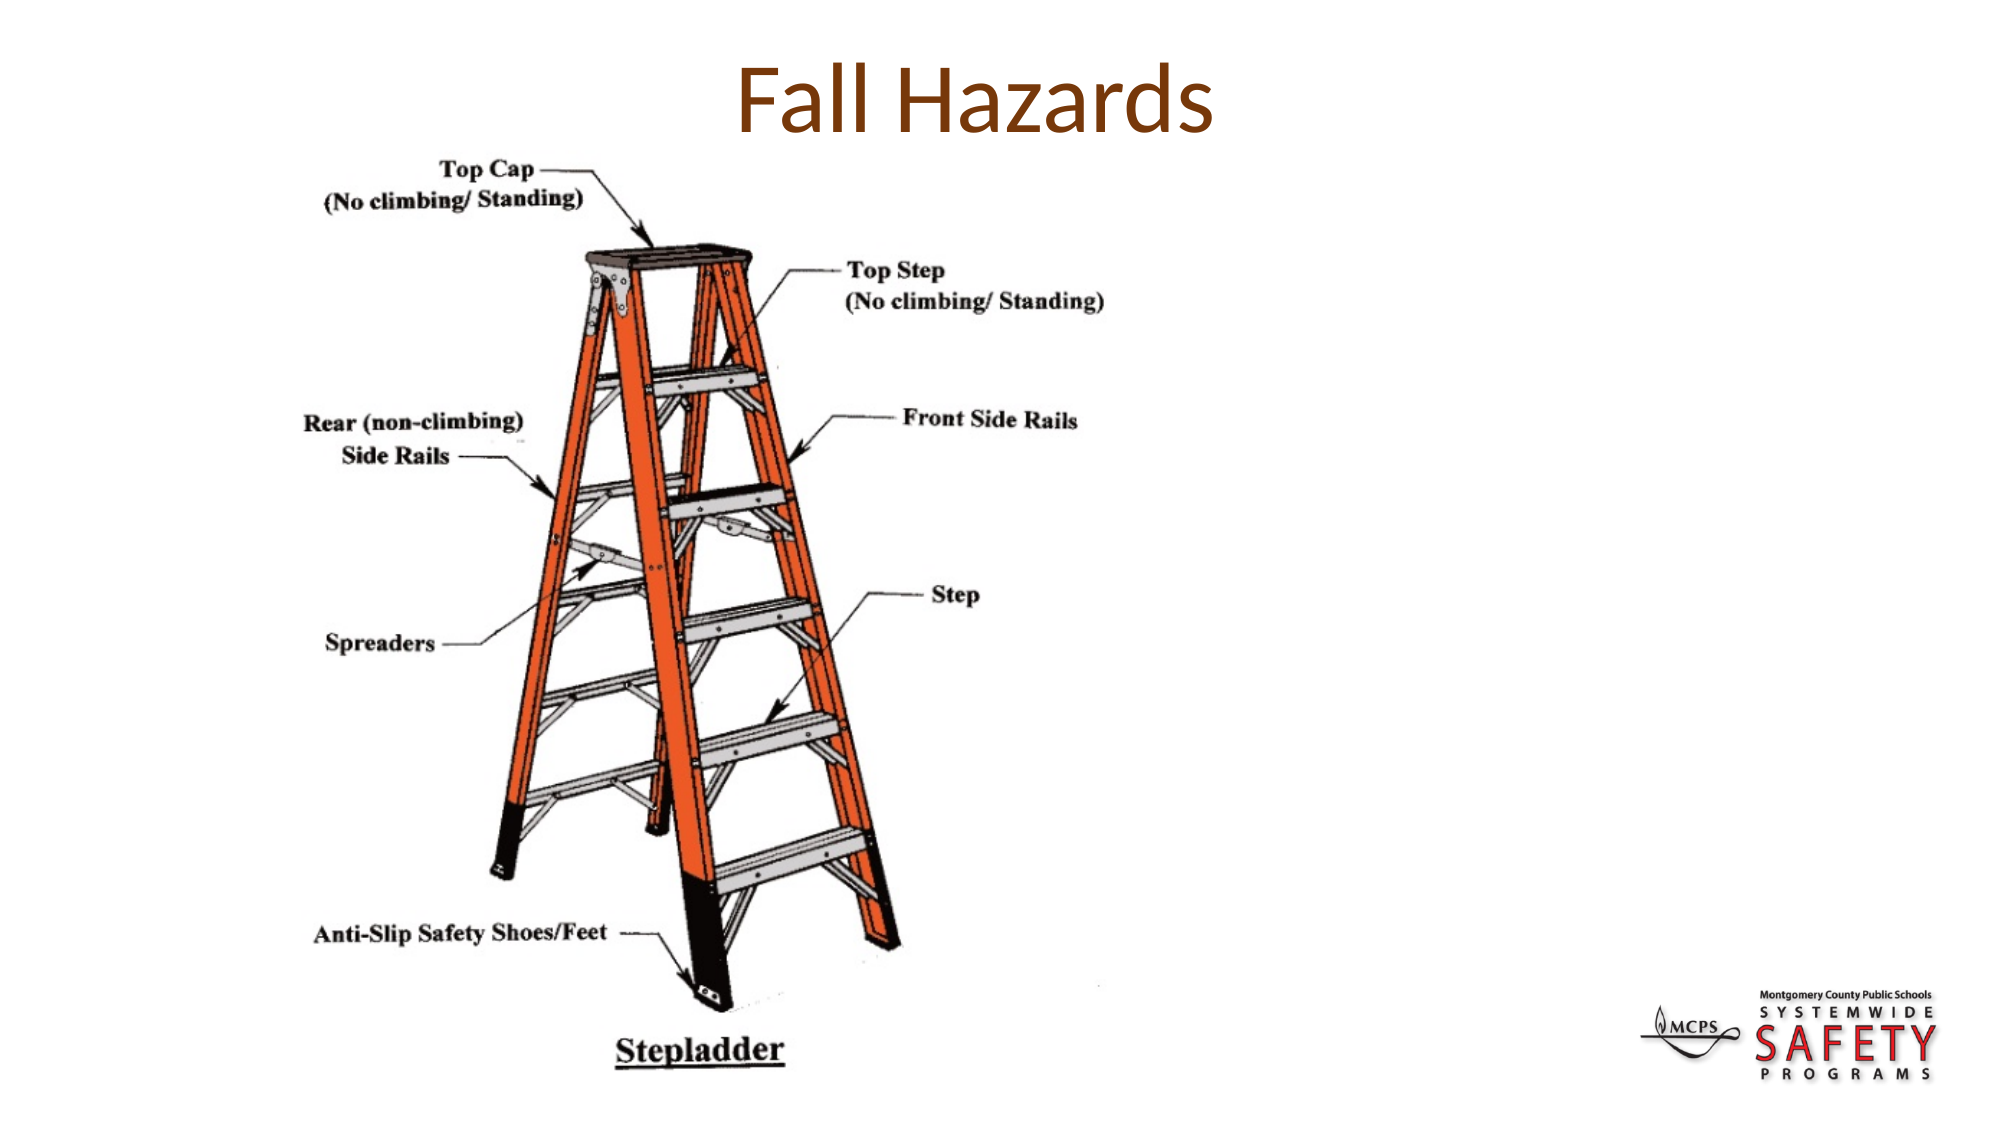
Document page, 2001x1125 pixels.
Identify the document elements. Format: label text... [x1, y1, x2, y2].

text_box Fall Hazards [375, 25, 1576, 160]
picture [1635, 985, 1946, 1089]
picture [301, 128, 1127, 1089]
